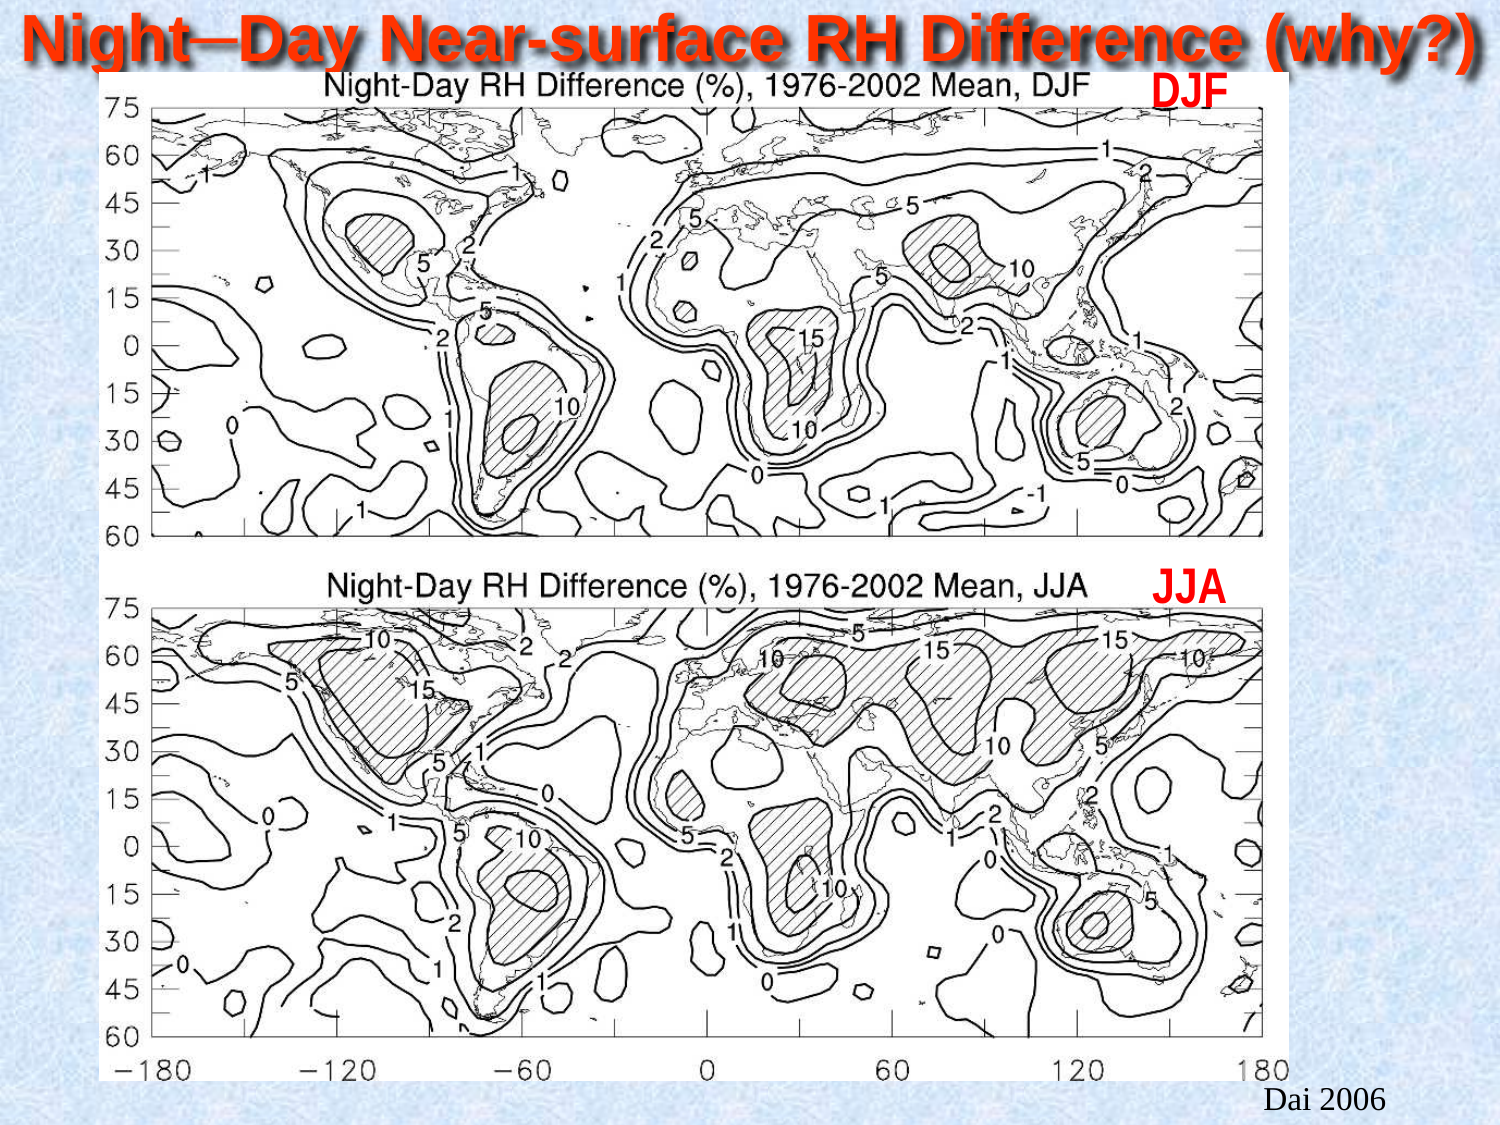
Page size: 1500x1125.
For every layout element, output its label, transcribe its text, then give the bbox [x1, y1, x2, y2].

text_box Night─Day Near-surface RH Difference (why?) [0, 0, 1500, 100]
text_box Dai 2006 [1099, 1069, 1500, 1125]
text_box DJF [1136, 49, 1244, 70]
picture [0, 72, 1500, 1125]
